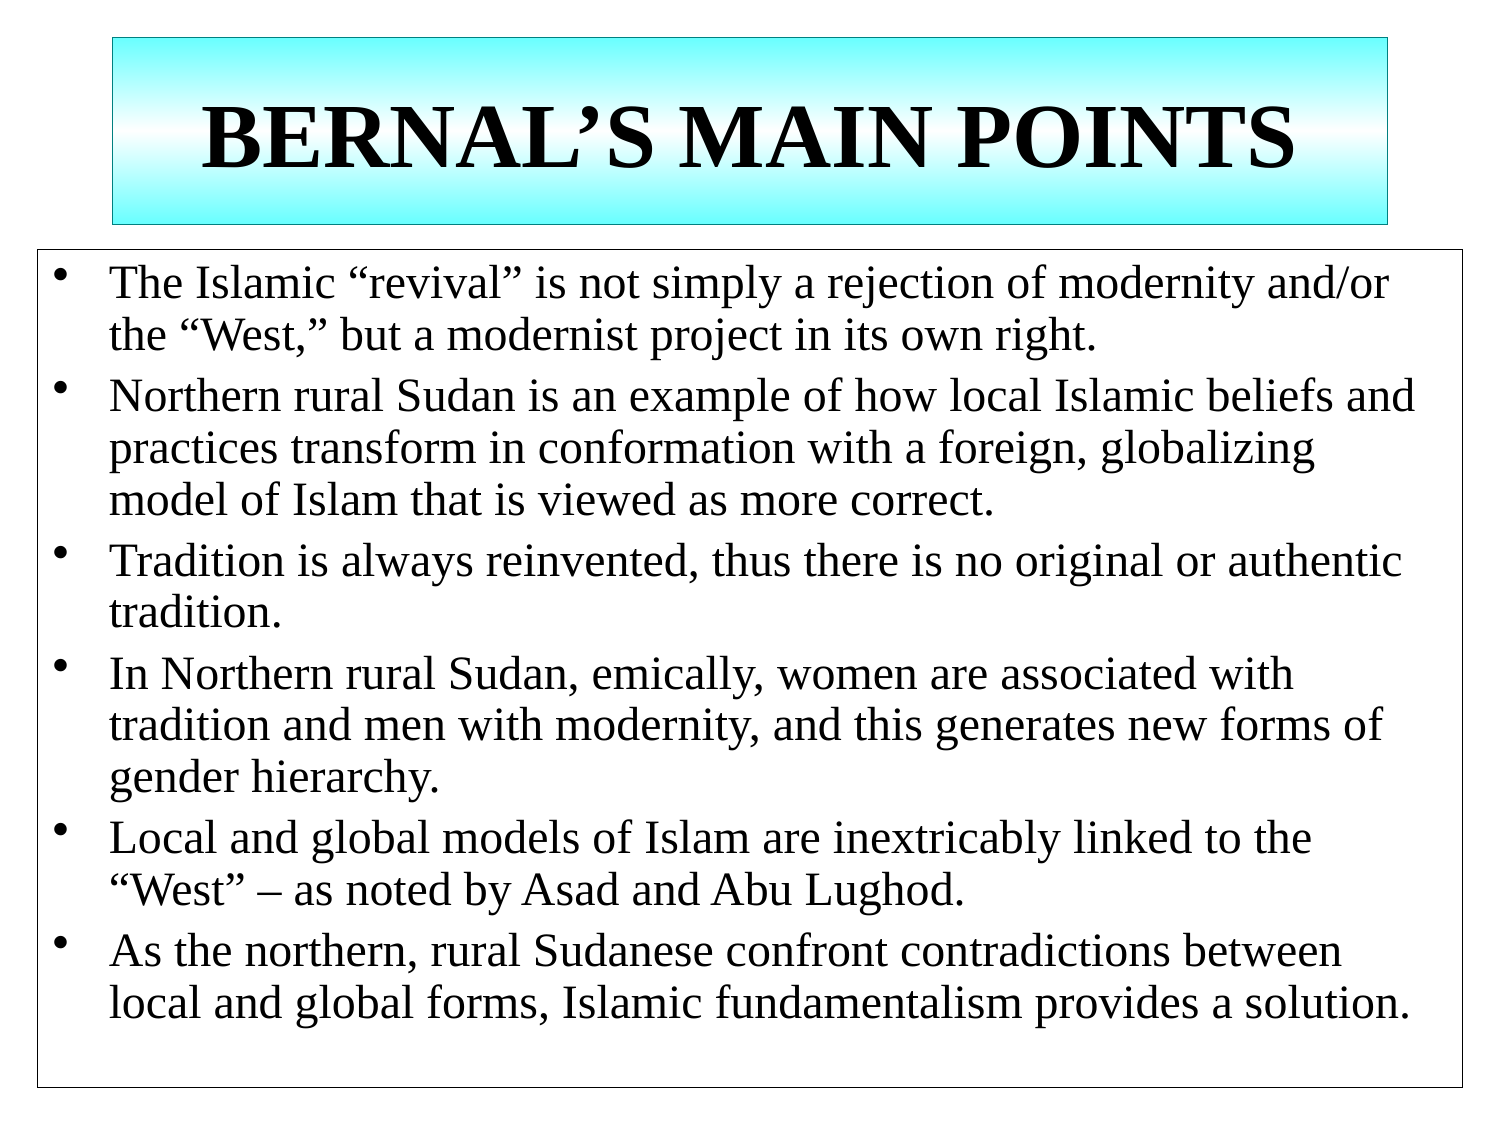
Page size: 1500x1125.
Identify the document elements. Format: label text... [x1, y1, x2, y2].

title BERNAL’S MAIN POINTS [112, 37, 1388, 225]
list The Islamic “revival” is not simply a rejection of modernity and/or the “West,” but a modernist project in its own right. Northern rural Sudan is an example of how local Islamic beliefs and practices transform in conformation with a foreign, globalizing model of Islam that is viewed as more correct. Tradition is always reinvented, thus there is no original or authentic tradition. In Northern rural Sudan, emically, women are associated with tradition and men with modernity, and this generates new forms of gender hierarchy. Local and global models of Islam are inextricably linked to the “West” – as noted by Asad and Abu Lughod. As the northern, rural Sudanese confront contradictions between local and global forms, Islamic fundamentalism provides a solution. [37, 249, 1463, 1088]
